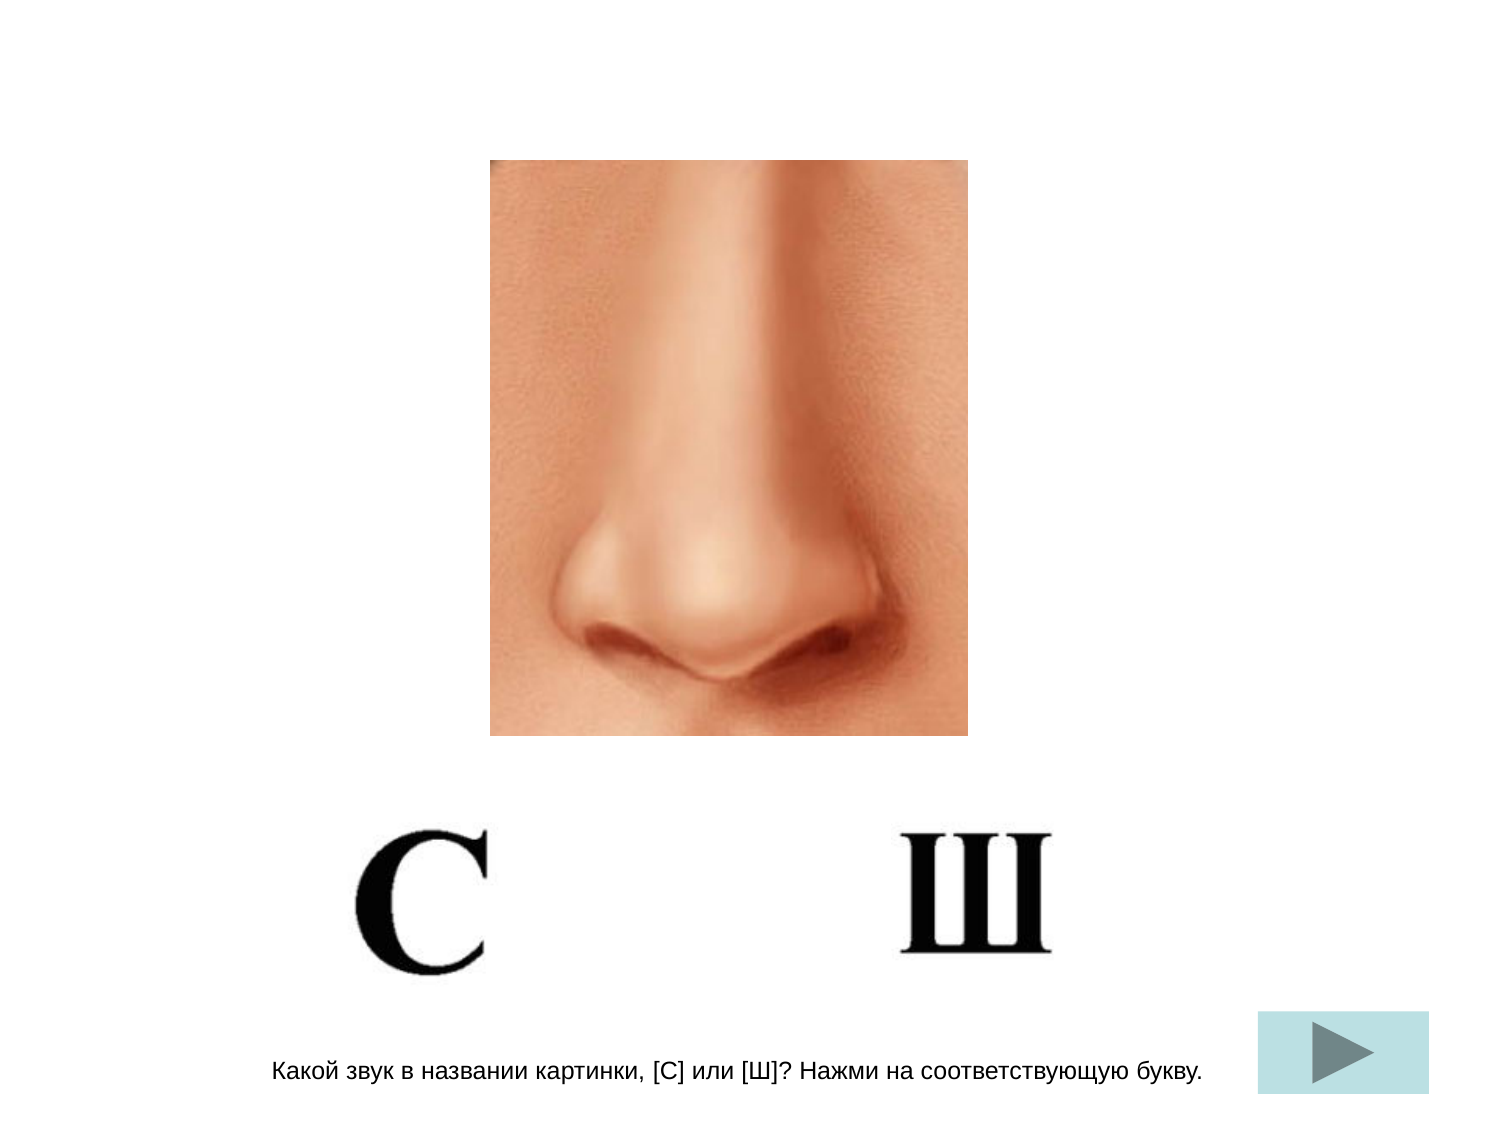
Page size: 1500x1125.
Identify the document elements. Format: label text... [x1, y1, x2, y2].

picture [336, 810, 514, 989]
picture [489, 160, 968, 736]
text_box [1257, 1011, 1429, 1094]
picture [891, 810, 1058, 977]
text_box Какой звук в названии картинки, [С] или [Ш]? Нажми на соответствующую букву. [256, 1046, 1219, 1092]
